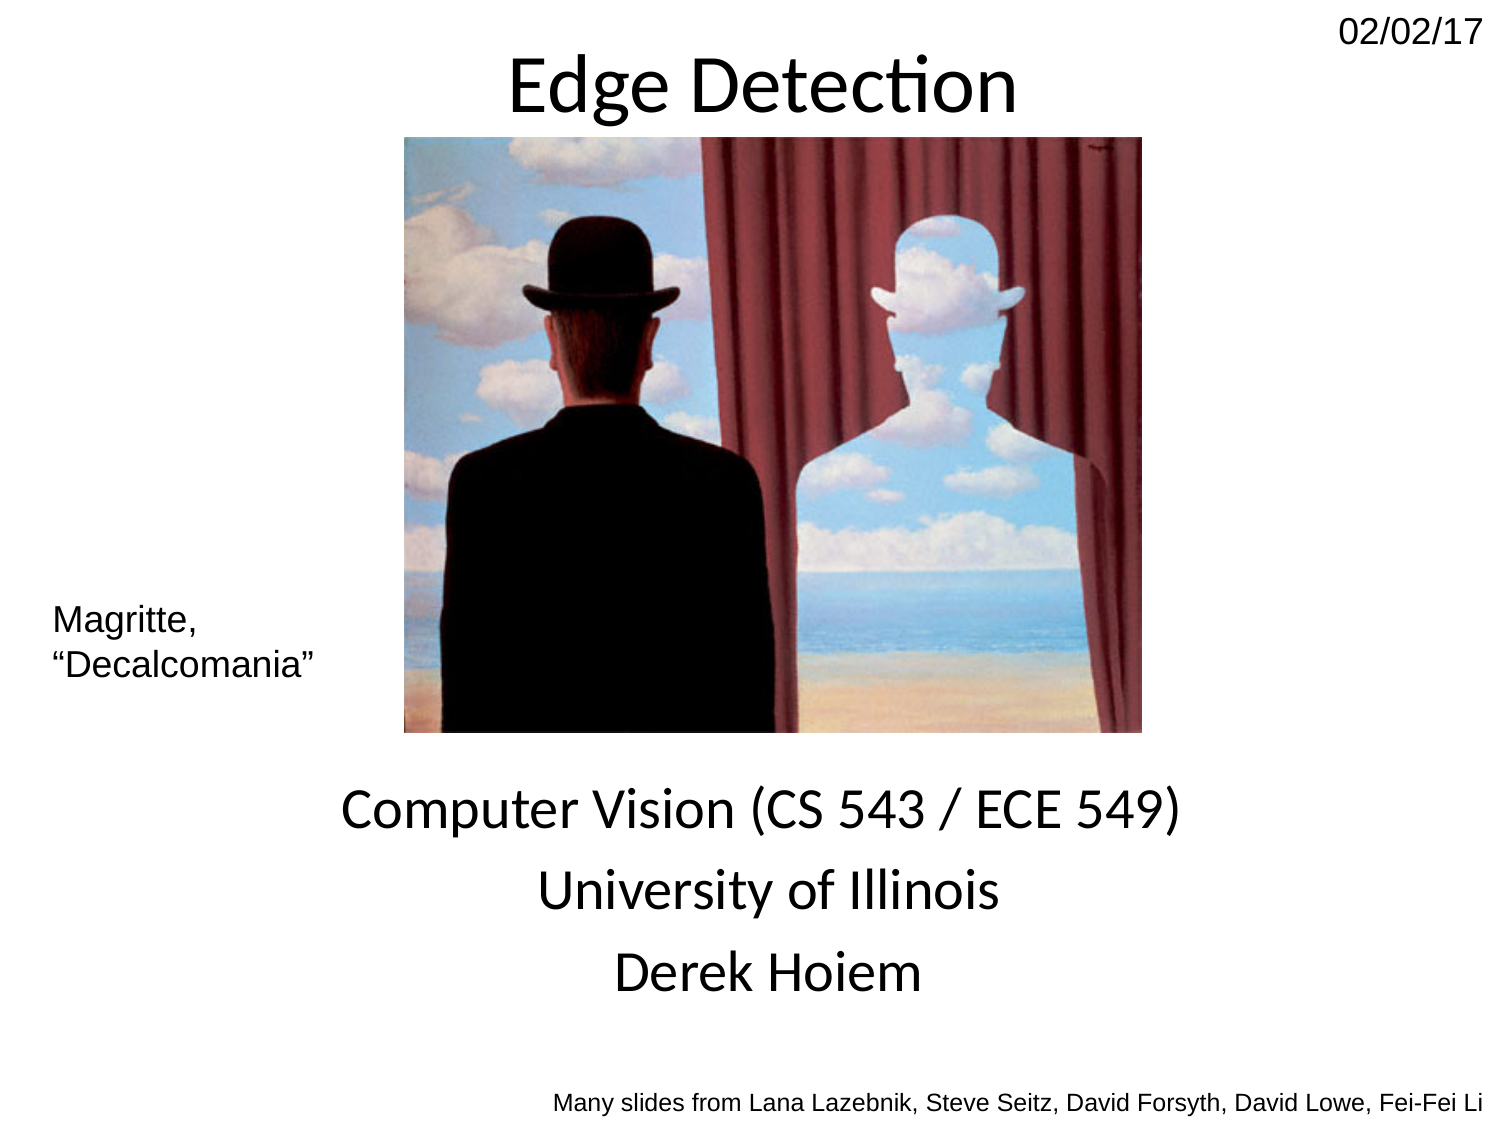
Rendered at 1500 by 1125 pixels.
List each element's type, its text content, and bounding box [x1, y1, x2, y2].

picture [403, 137, 1142, 733]
text_box Magritte, “Decalcomania” [37, 587, 400, 738]
text_box Many slides from Lana Lazebnik, Steve Seitz, David Forsyth, David Lowe, Fei-Fei Li [538, 1079, 1500, 1125]
subtitle Computer Vision (CS 543 / ECE 549) University of Illinois Derek Hoiem [243, 762, 1294, 1038]
title Edge Detection [126, 0, 1402, 163]
text_box 02/02/17 [1323, 0, 1499, 60]
